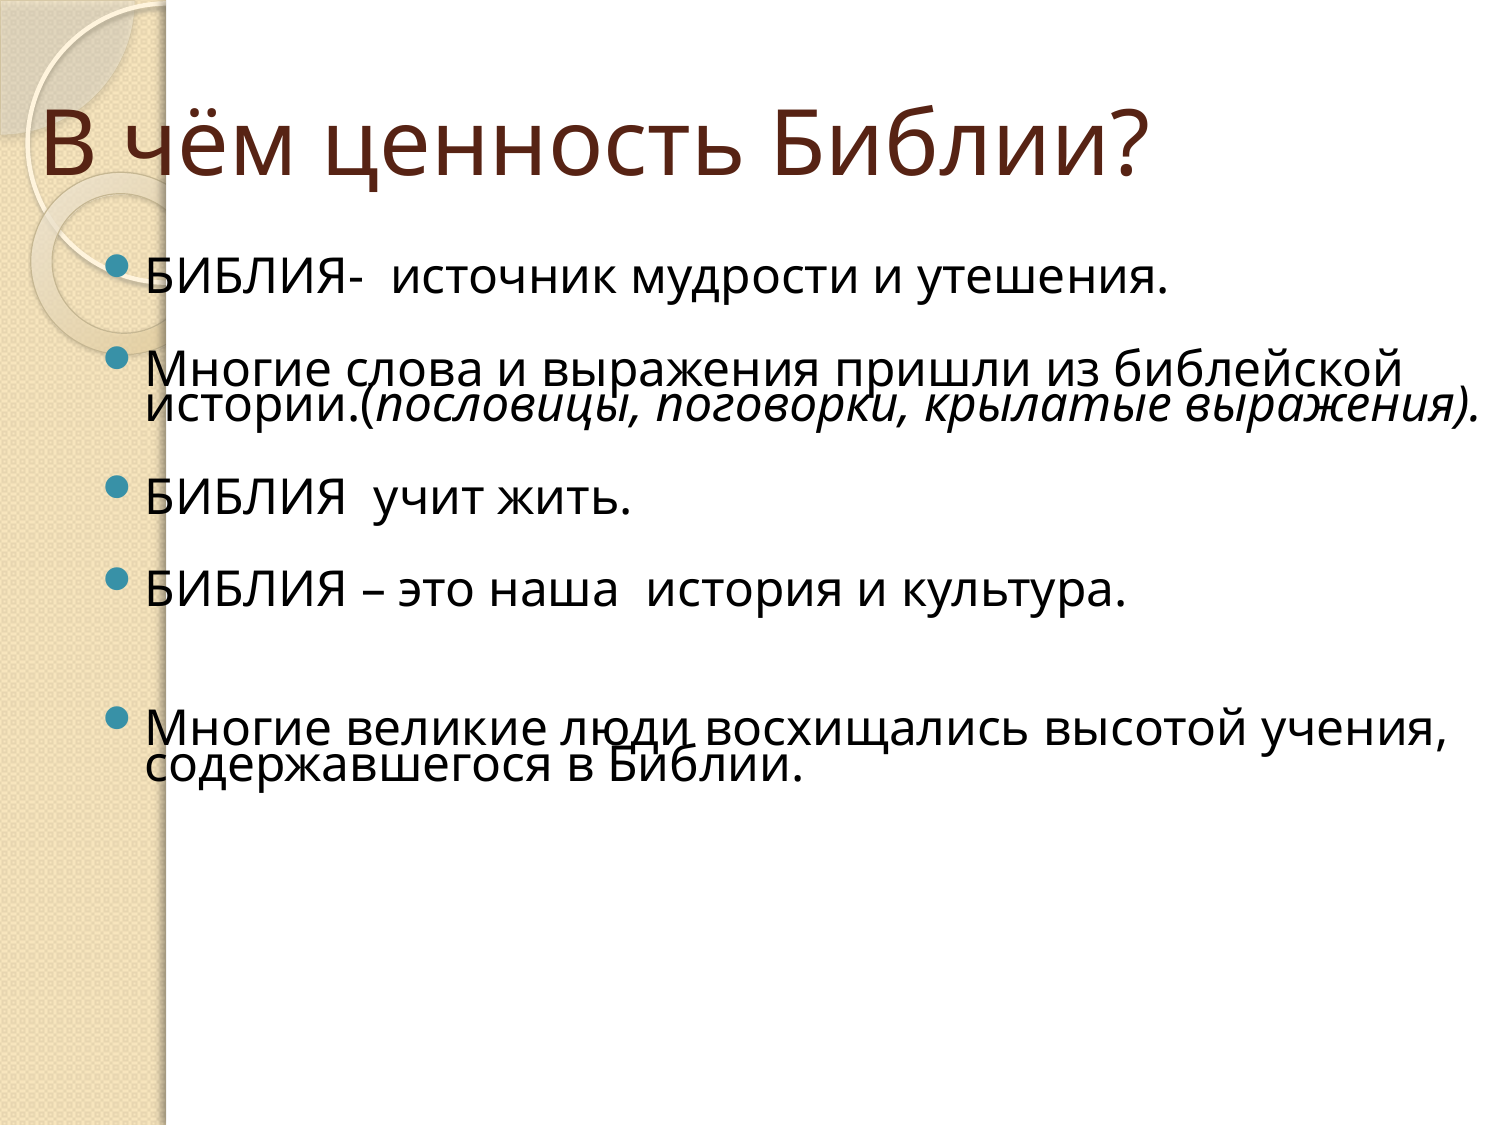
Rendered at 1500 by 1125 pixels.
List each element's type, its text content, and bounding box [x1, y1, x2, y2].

title В чём ценность Библии? [23, 70, 1449, 208]
list БИБЛИЯ- источник мудрости и утешения. Многие слова и выражения пришли из библейской истории.(пословицы, поговорки, крылатые выражения). БИБЛИЯ учит жить. БИБЛИЯ – это наша история и культура. Многие великие люди восхищались высотой учения, содержавшегося в Библии. [75, 257, 1500, 1001]
